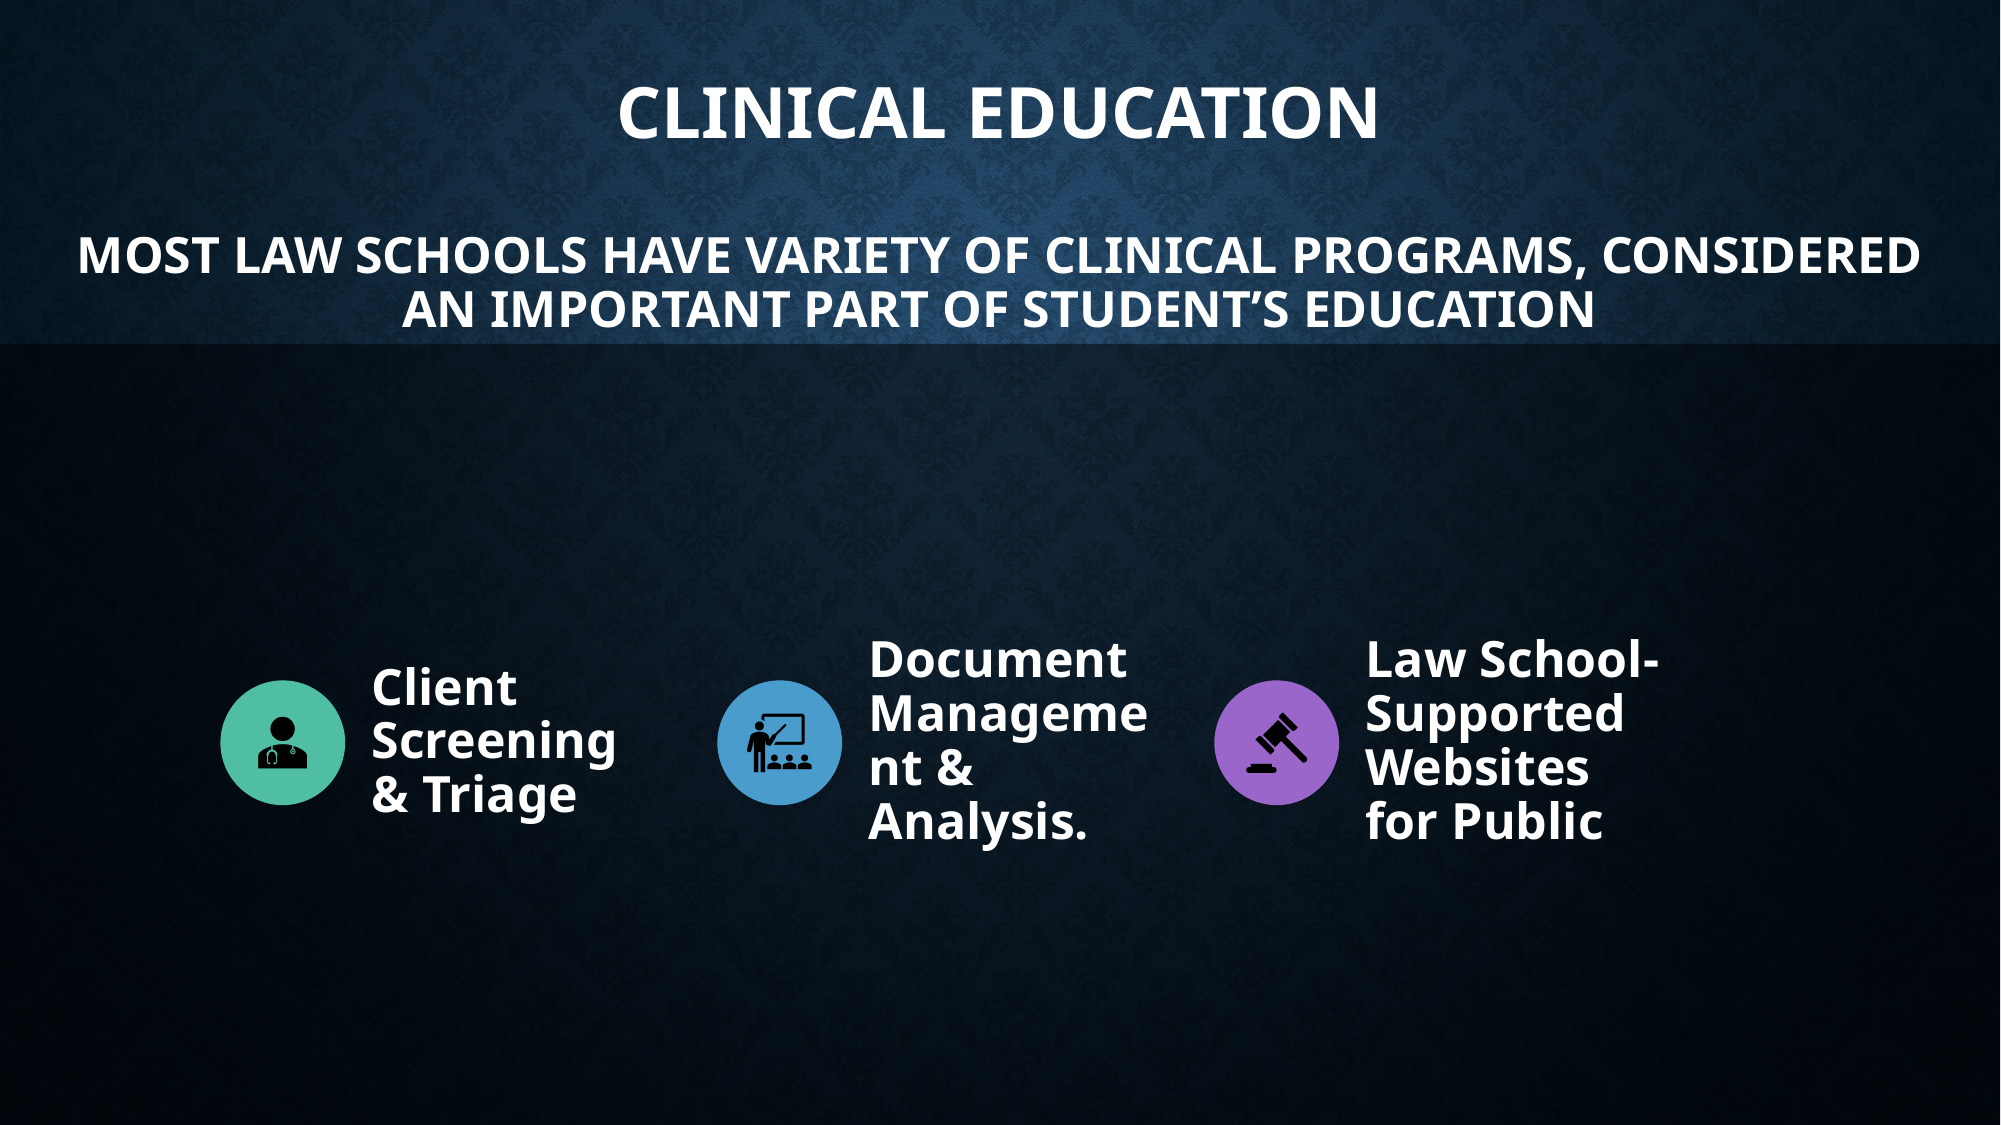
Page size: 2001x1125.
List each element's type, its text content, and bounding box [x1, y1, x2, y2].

title Clinical education most law schools have variety of clinical programs, considered an important part of student’s education [32, 16, 1968, 342]
text_box [0, 342, 2000, 1125]
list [31, 398, 1849, 1087]
